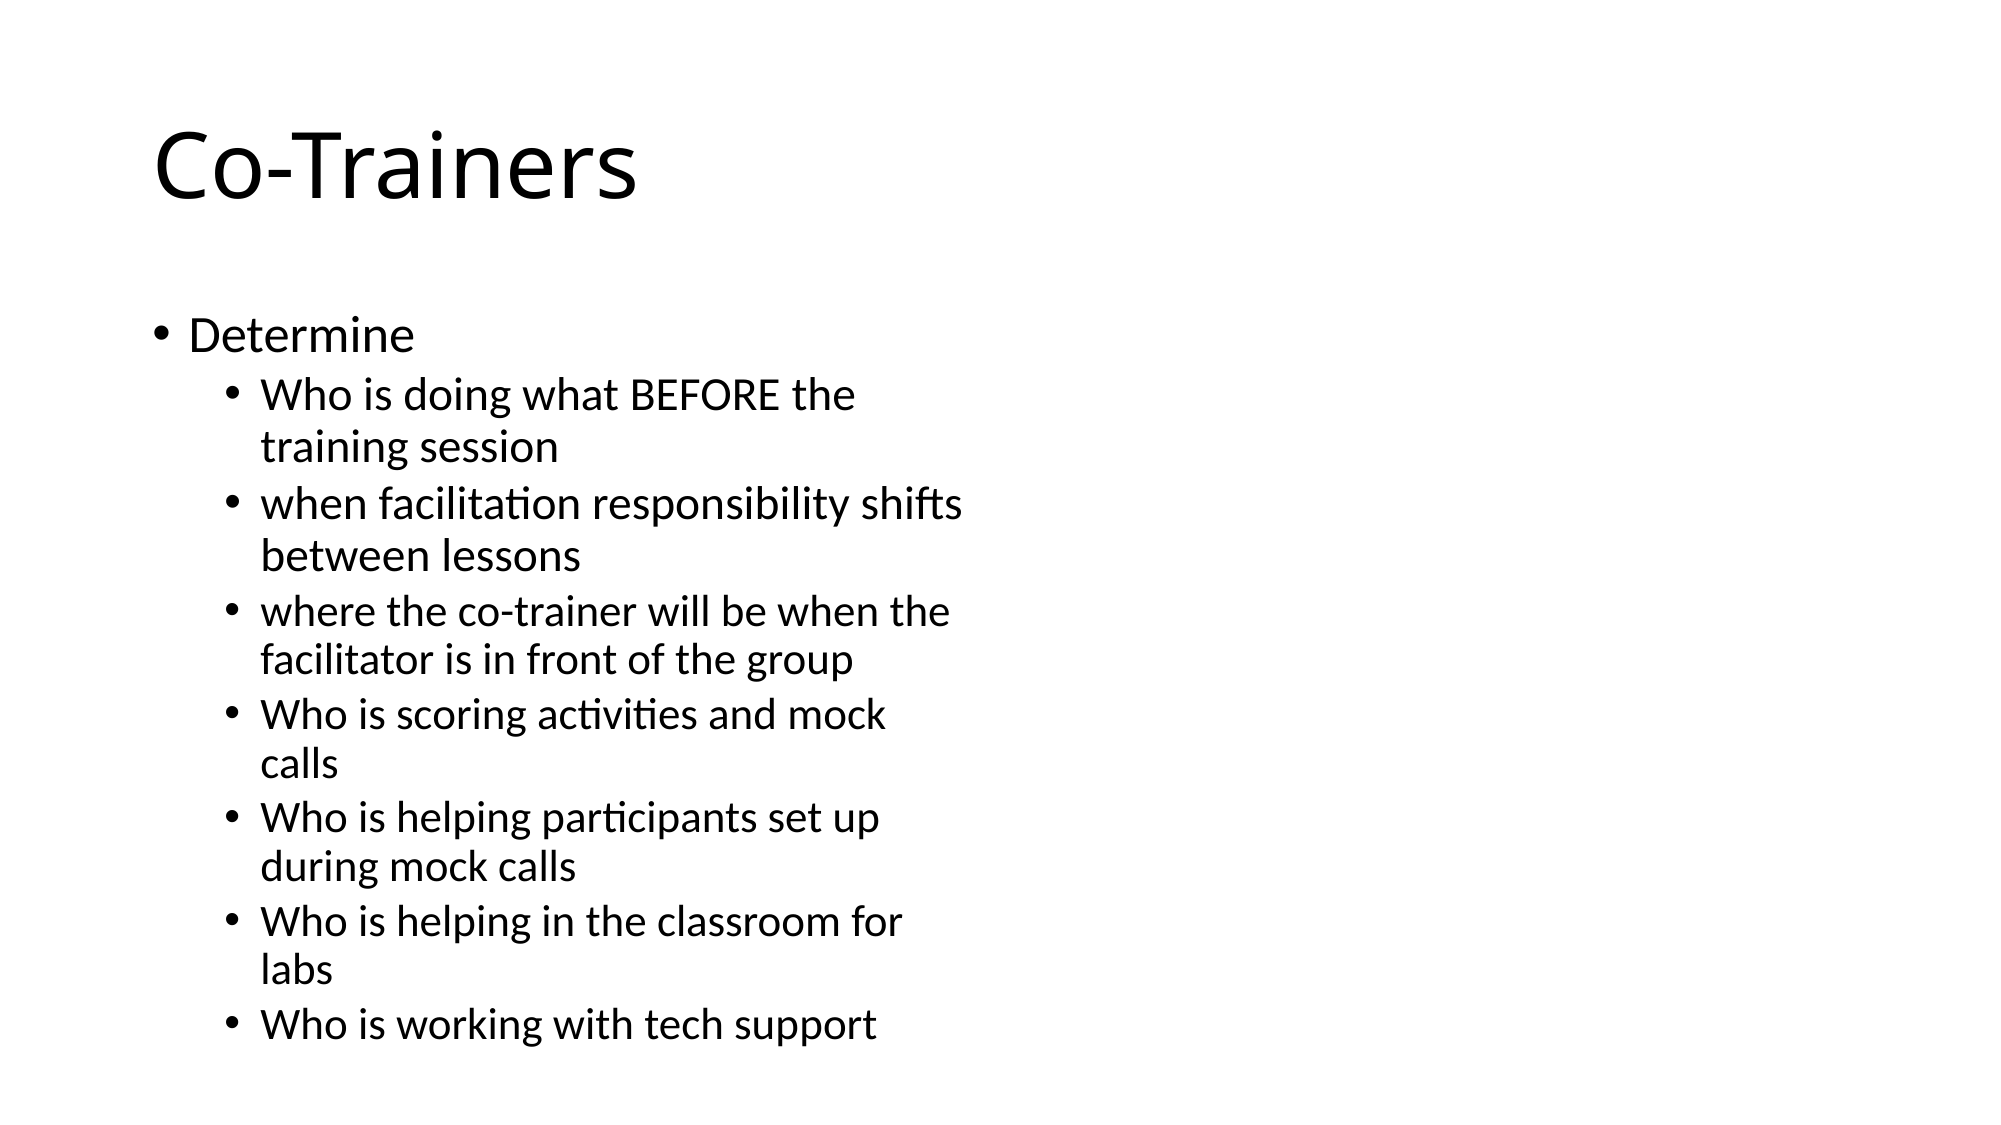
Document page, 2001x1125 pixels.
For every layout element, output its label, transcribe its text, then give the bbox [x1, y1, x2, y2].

list Determine Who is doing what BEFORE the training session when facilitation responsibility shifts between lessons where the co-trainer will be when the facilitator is in front of the group Who is scoring activities and mock calls Who is helping participants set up during mock calls Who is helping in the classroom for labs Who is working with tech support [137, 299, 988, 1066]
title Co-Trainers [137, 59, 1863, 278]
